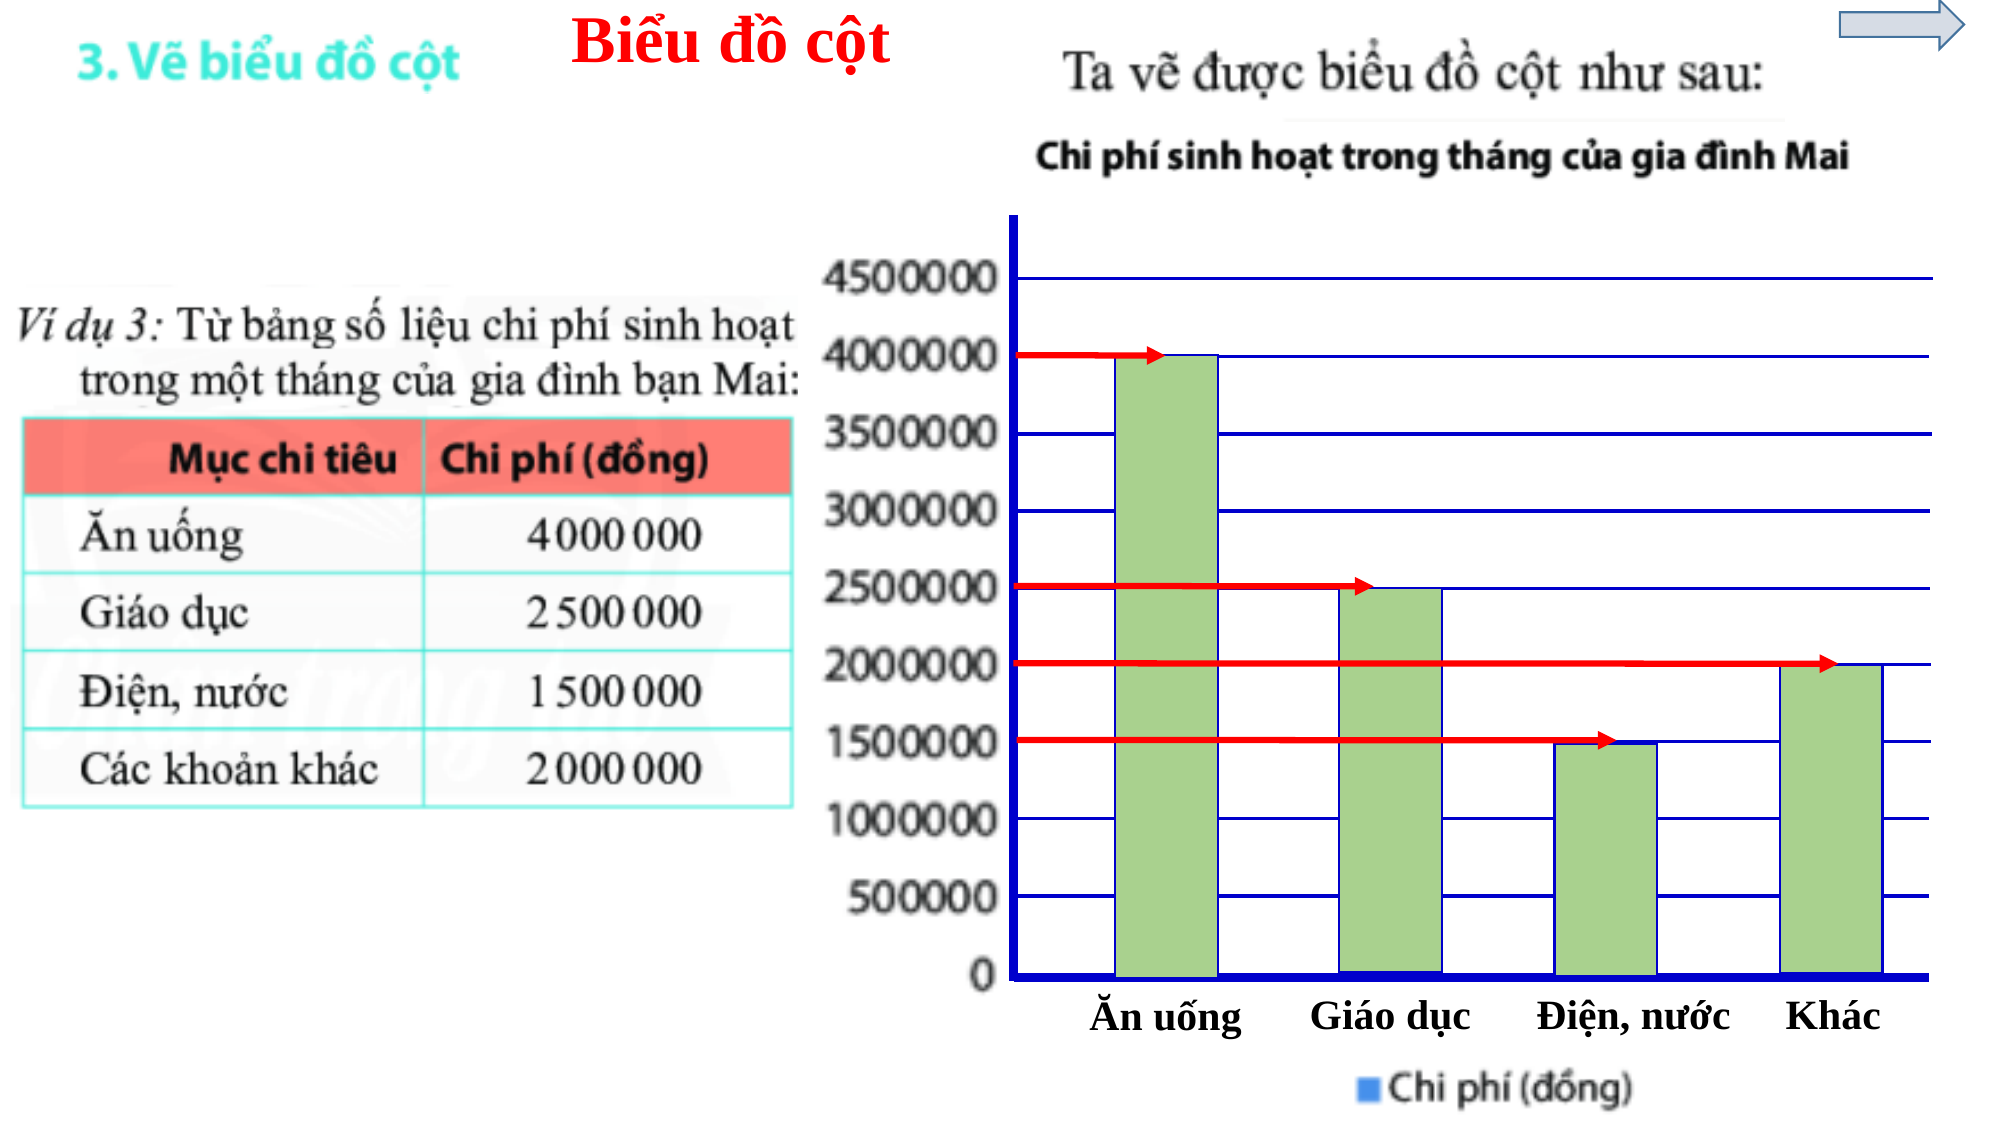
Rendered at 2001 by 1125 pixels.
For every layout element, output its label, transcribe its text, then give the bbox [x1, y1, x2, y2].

picture [1329, 1041, 1647, 1124]
text_box [1114, 897, 1219, 977]
text_box [1114, 819, 1219, 895]
text_box [1338, 589, 1443, 660]
text_box Ăn uống [1074, 981, 1270, 1047]
text_box Điện, nước [1521, 980, 1765, 1046]
text_box [1779, 819, 1884, 895]
text_box [1114, 667, 1219, 736]
text_box [1114, 435, 1219, 510]
text_box [1838, 0, 1966, 52]
text_box [1779, 897, 1884, 974]
text_box Biểu đồ cột [345, 0, 1118, 89]
text_box [1779, 742, 1884, 818]
picture [67, 24, 480, 94]
text_box [1553, 743, 1658, 818]
text_box [1114, 590, 1219, 598]
text_box [1114, 744, 1219, 818]
text_box Giáo dục [1294, 980, 1490, 1046]
text_box [1338, 819, 1443, 895]
text_box [1114, 599, 1219, 660]
text_box [1338, 897, 1443, 973]
text_box Khác [1770, 980, 1917, 1046]
text_box [1114, 357, 1219, 434]
text_box [1338, 667, 1443, 737]
picture [1019, 123, 1874, 195]
picture [0, 196, 1037, 1007]
text_box [1338, 744, 1443, 818]
text_box [1779, 665, 1884, 741]
text_box [1114, 511, 1219, 583]
text_box [1553, 819, 1658, 895]
text_box [1553, 897, 1658, 977]
picture [1056, 28, 1785, 122]
